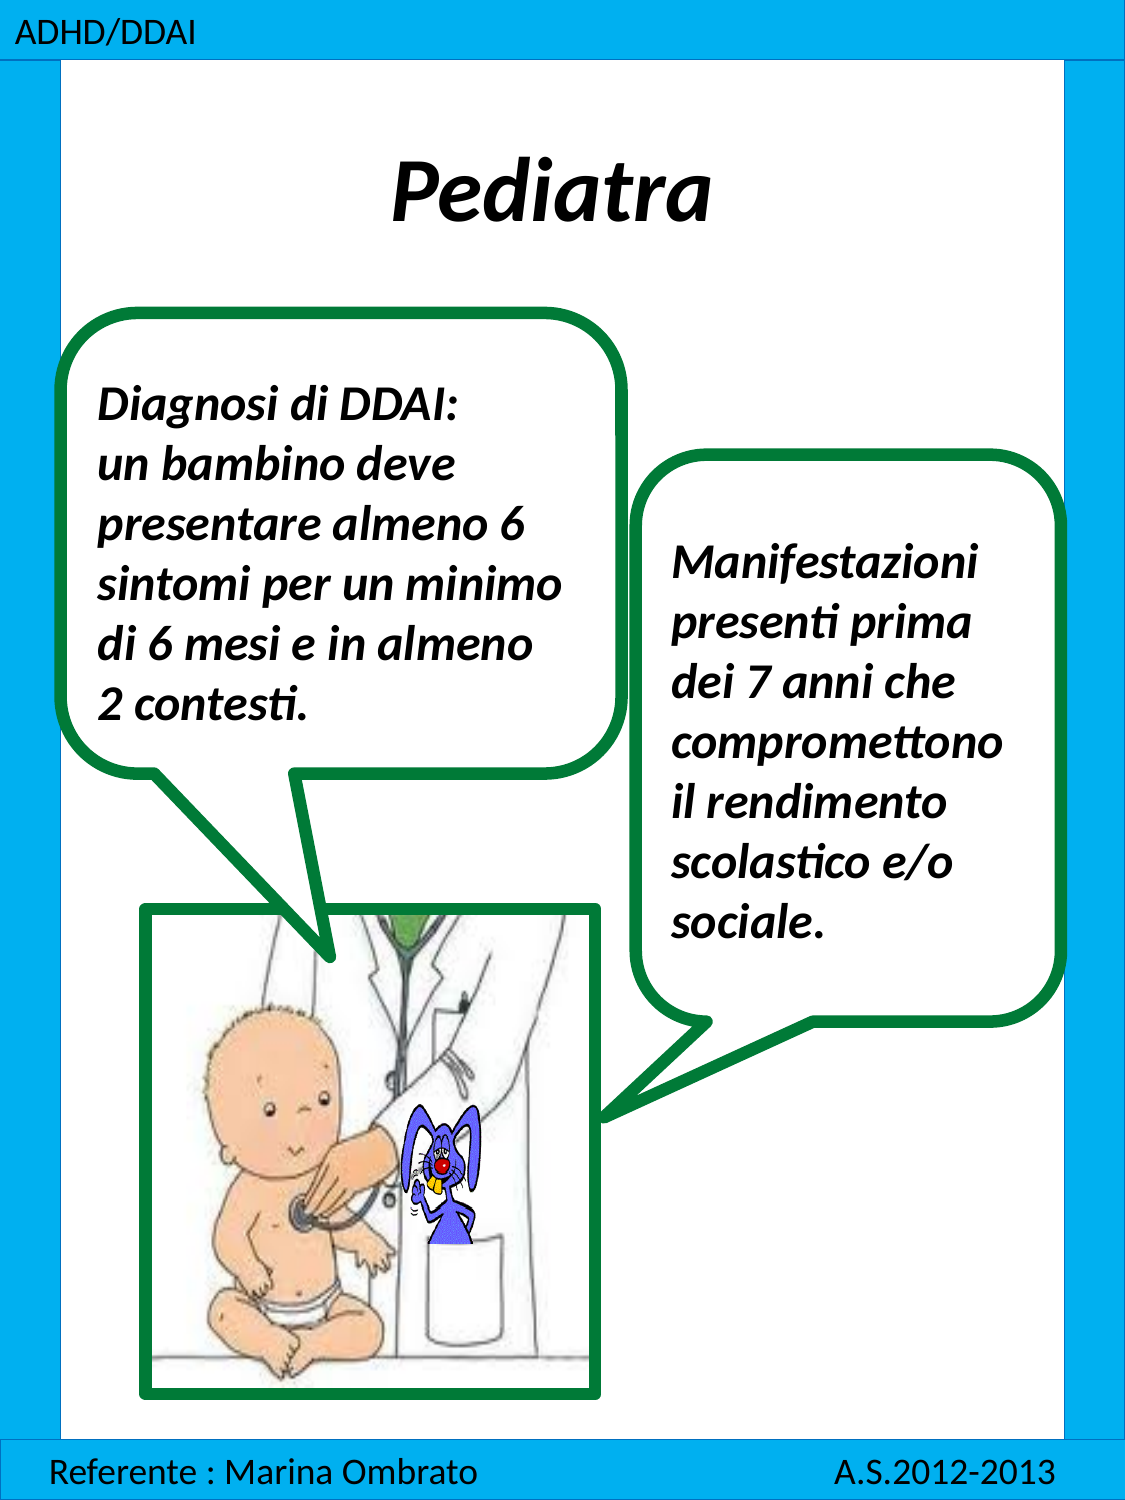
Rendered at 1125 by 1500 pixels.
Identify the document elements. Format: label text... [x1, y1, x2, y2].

picture [400, 1101, 484, 1244]
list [151, 915, 590, 1389]
text_box Manifestazioni presenti prima dei 7 anni che compromettono il rendimento scolastico e/o sociale. [602, 452, 1064, 1120]
title Pediatra [61, 60, 1064, 310]
text_box ADHD/DDAI [0, 0, 1125, 60]
text_box Referente : Marina Ombrato A.S.2012-2013 [0, 1439, 1125, 1500]
text_box [0, 60, 61, 1440]
text_box Diagnosi di DDAI: un bambino deve presentare almeno 6 sintomi per un minimo di 6 mesi e in almeno 2 contesti. [58, 310, 624, 913]
text_box [1064, 60, 1125, 1440]
